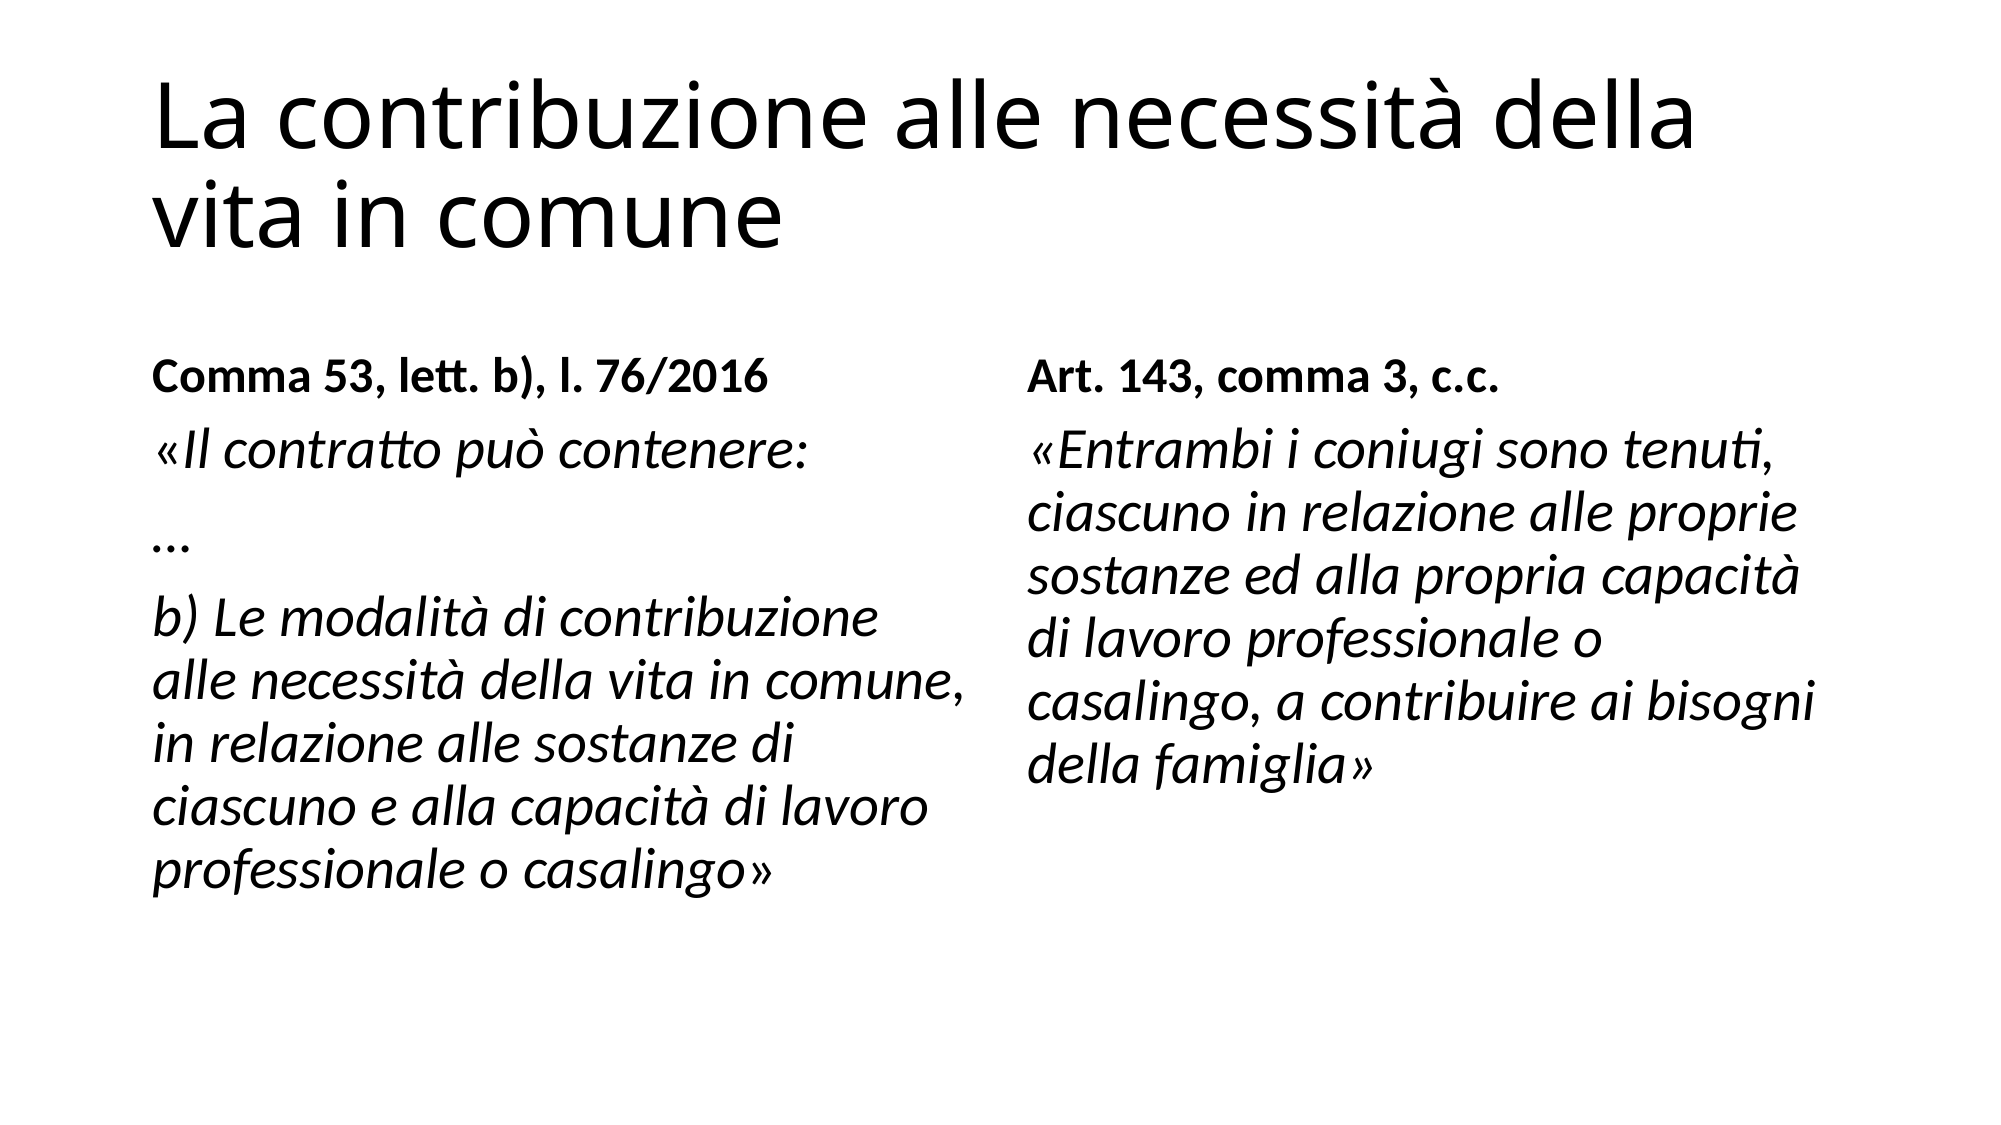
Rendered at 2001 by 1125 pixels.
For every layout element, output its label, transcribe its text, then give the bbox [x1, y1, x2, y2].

title La contribuzione alle necessità della vita in comune [137, 59, 1863, 278]
list «Il contratto può contenere: … b) Le modalità di contribuzione alle necessità della vita in comune, in relazione alle sostanze di ciascuno e alla capacità di lavoro professionale o casalingo» [137, 410, 984, 1016]
list Comma 53, lett. b), l. 76/2016 [137, 275, 984, 410]
list «Entrambi i coniugi sono tenuti, ciascuno in relazione alle proprie sostanze ed alla propria capacità di lavoro professionale o casalingo, a contribuire ai bisogni della famiglia» [1012, 410, 1863, 1016]
list Art. 143, comma 3, c.c. [1012, 275, 1863, 410]
